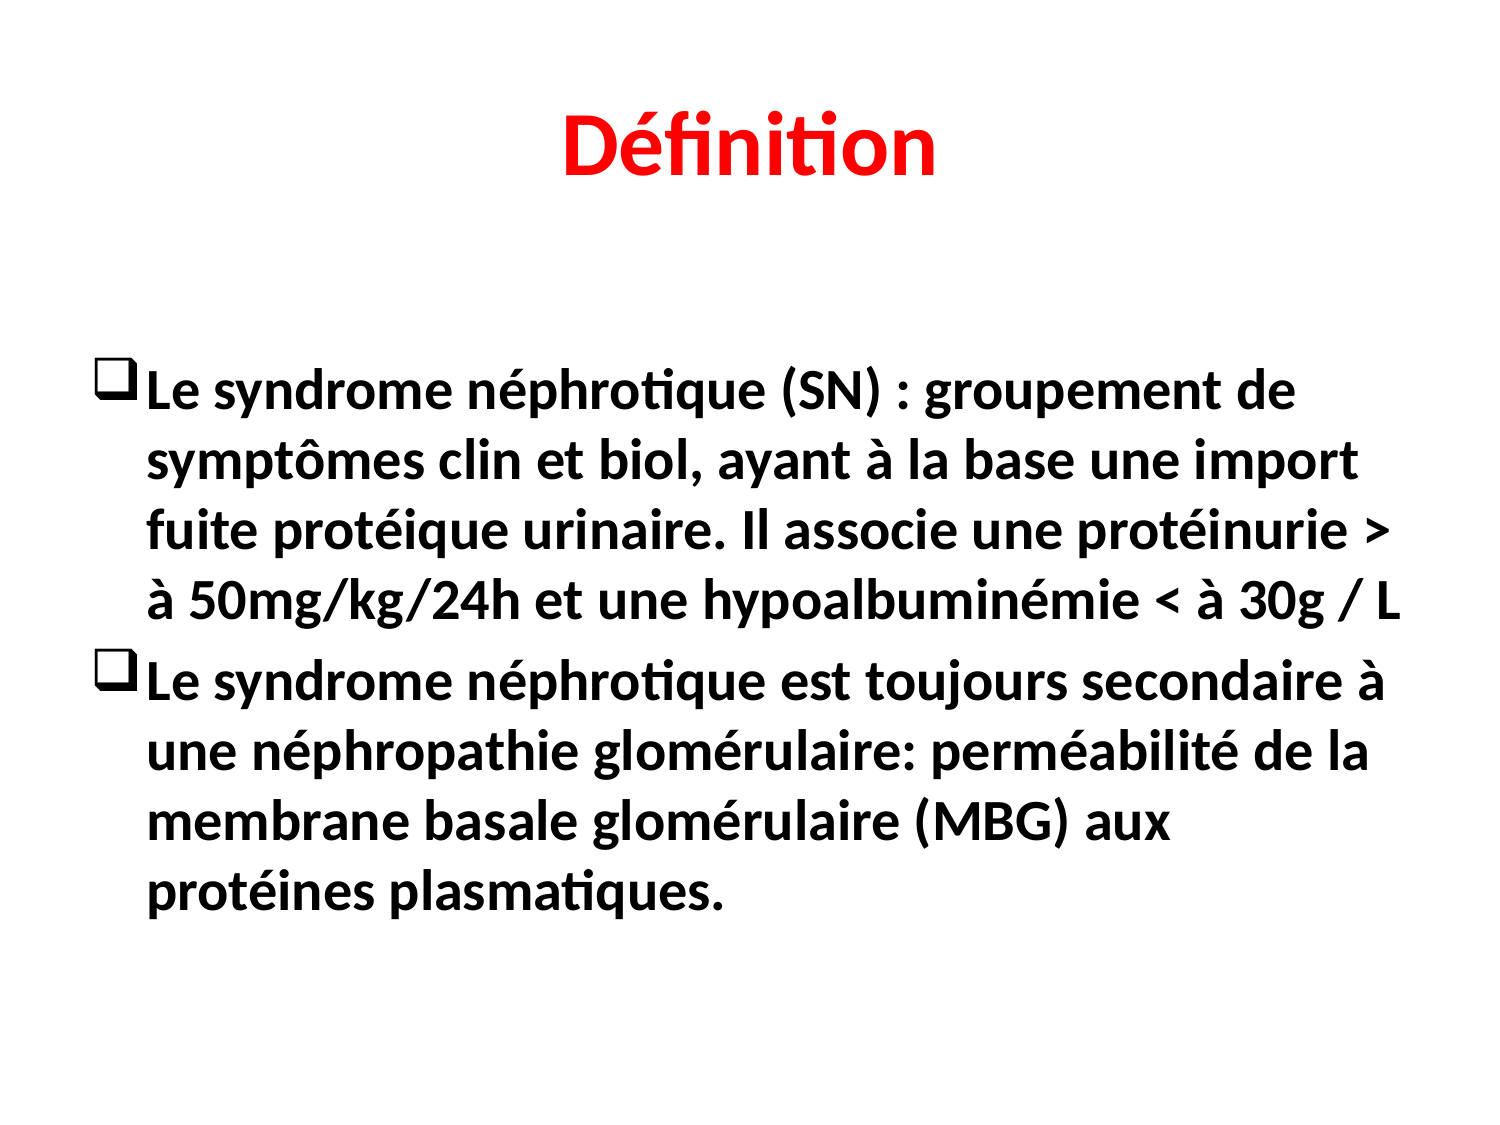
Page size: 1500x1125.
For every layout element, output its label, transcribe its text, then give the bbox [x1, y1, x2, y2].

list Le syndrome néphrotique (SN) : groupement de symptômes clin et biol, ayant à la base une import fuite protéique urinaire. Il associe une protéinurie > à 50mg/kg/24h et une hypoalbuminémie < à 30g / L Le syndrome néphrotique est toujours secondaire à une néphropathie glomérulaire: perméabilité de la membrane basale glomérulaire (MBG) aux protéines plasmatiques. [75, 262, 1425, 1005]
title Définition [75, 45, 1425, 233]
